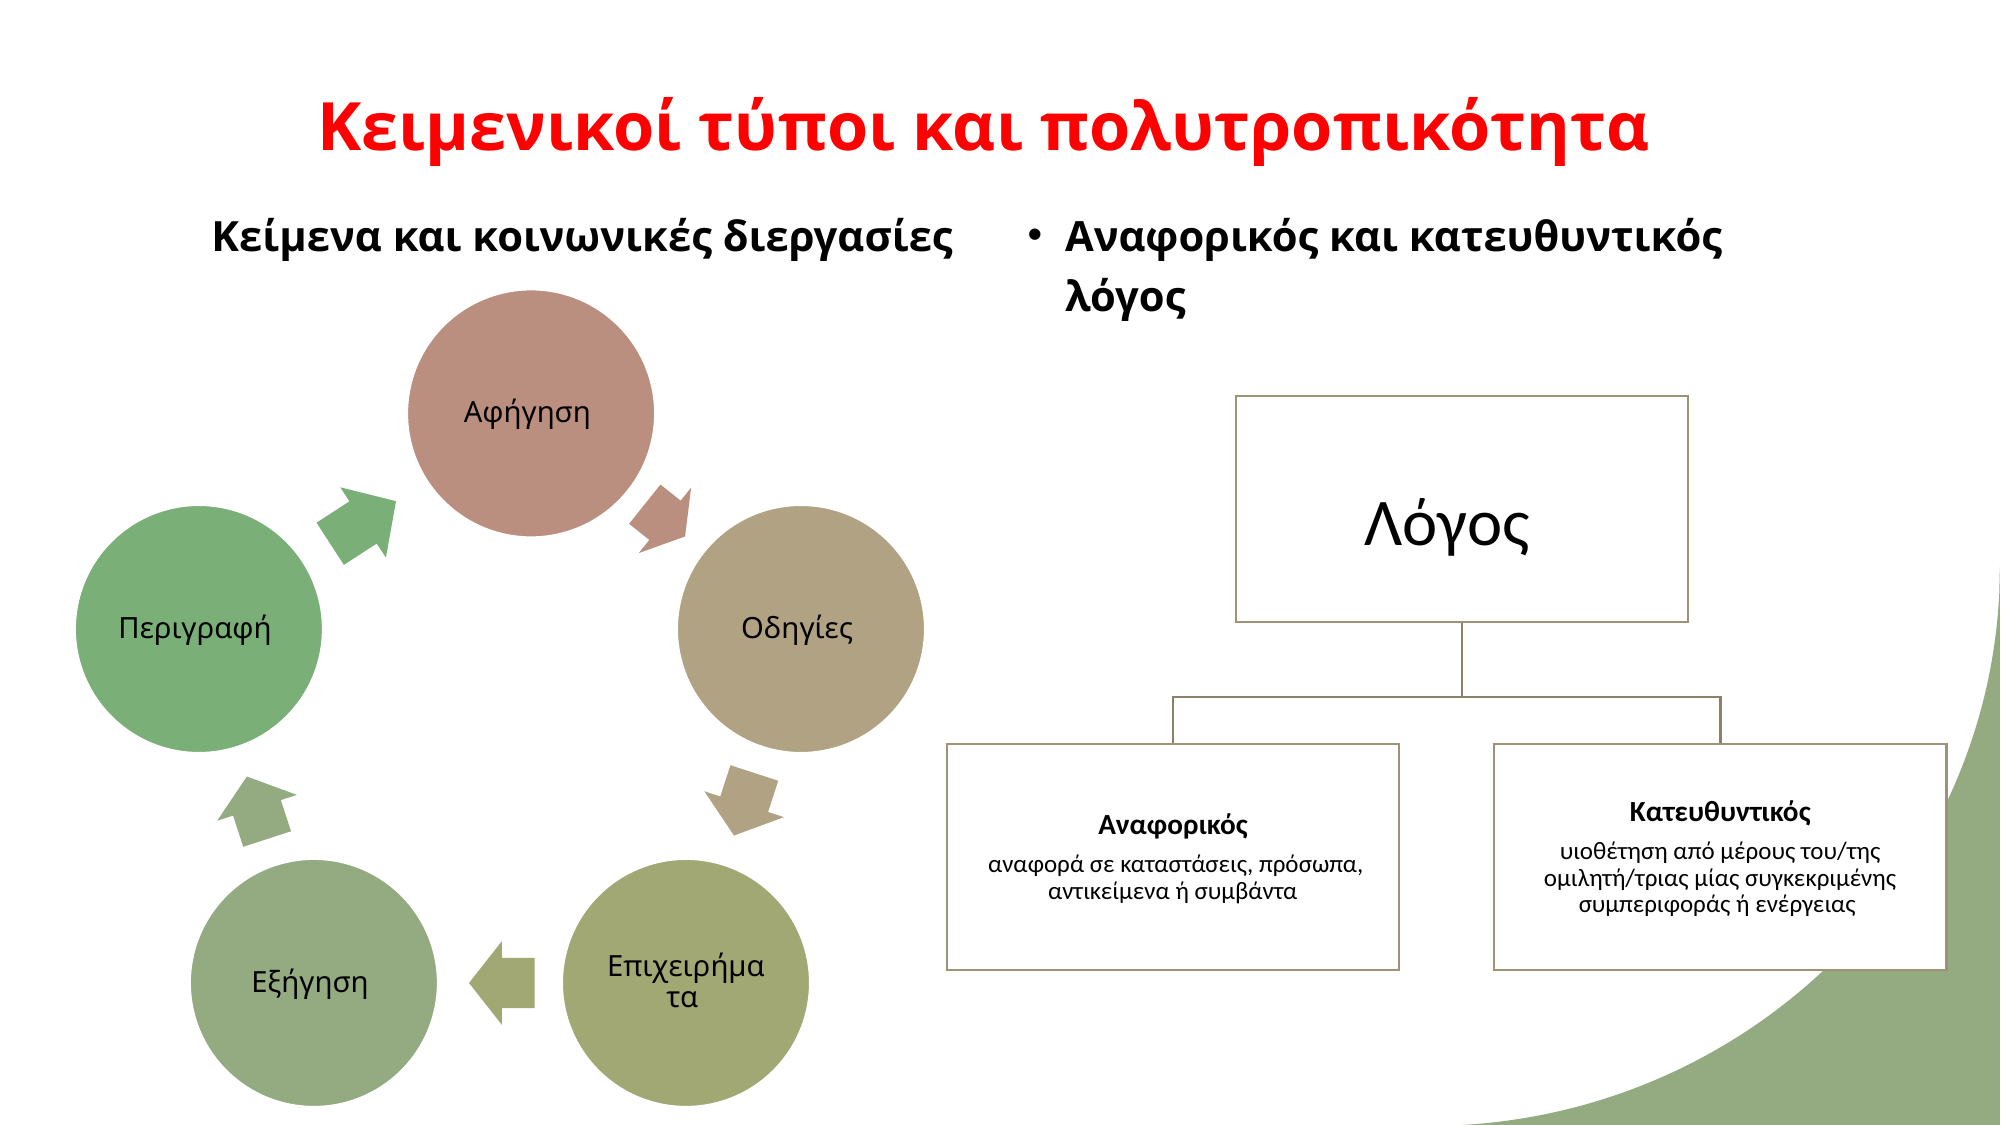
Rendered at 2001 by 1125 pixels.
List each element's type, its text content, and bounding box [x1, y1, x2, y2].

title Κειμενικοί τύποι και πολυτροπικότητα [176, 39, 1809, 172]
list Αναφορικός και κατευθυντικός λόγος [1012, 192, 1809, 286]
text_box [946, 286, 1947, 1108]
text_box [0, 286, 946, 1108]
list Κείμενα και κοινωνικές διεργασίες [176, 192, 988, 286]
